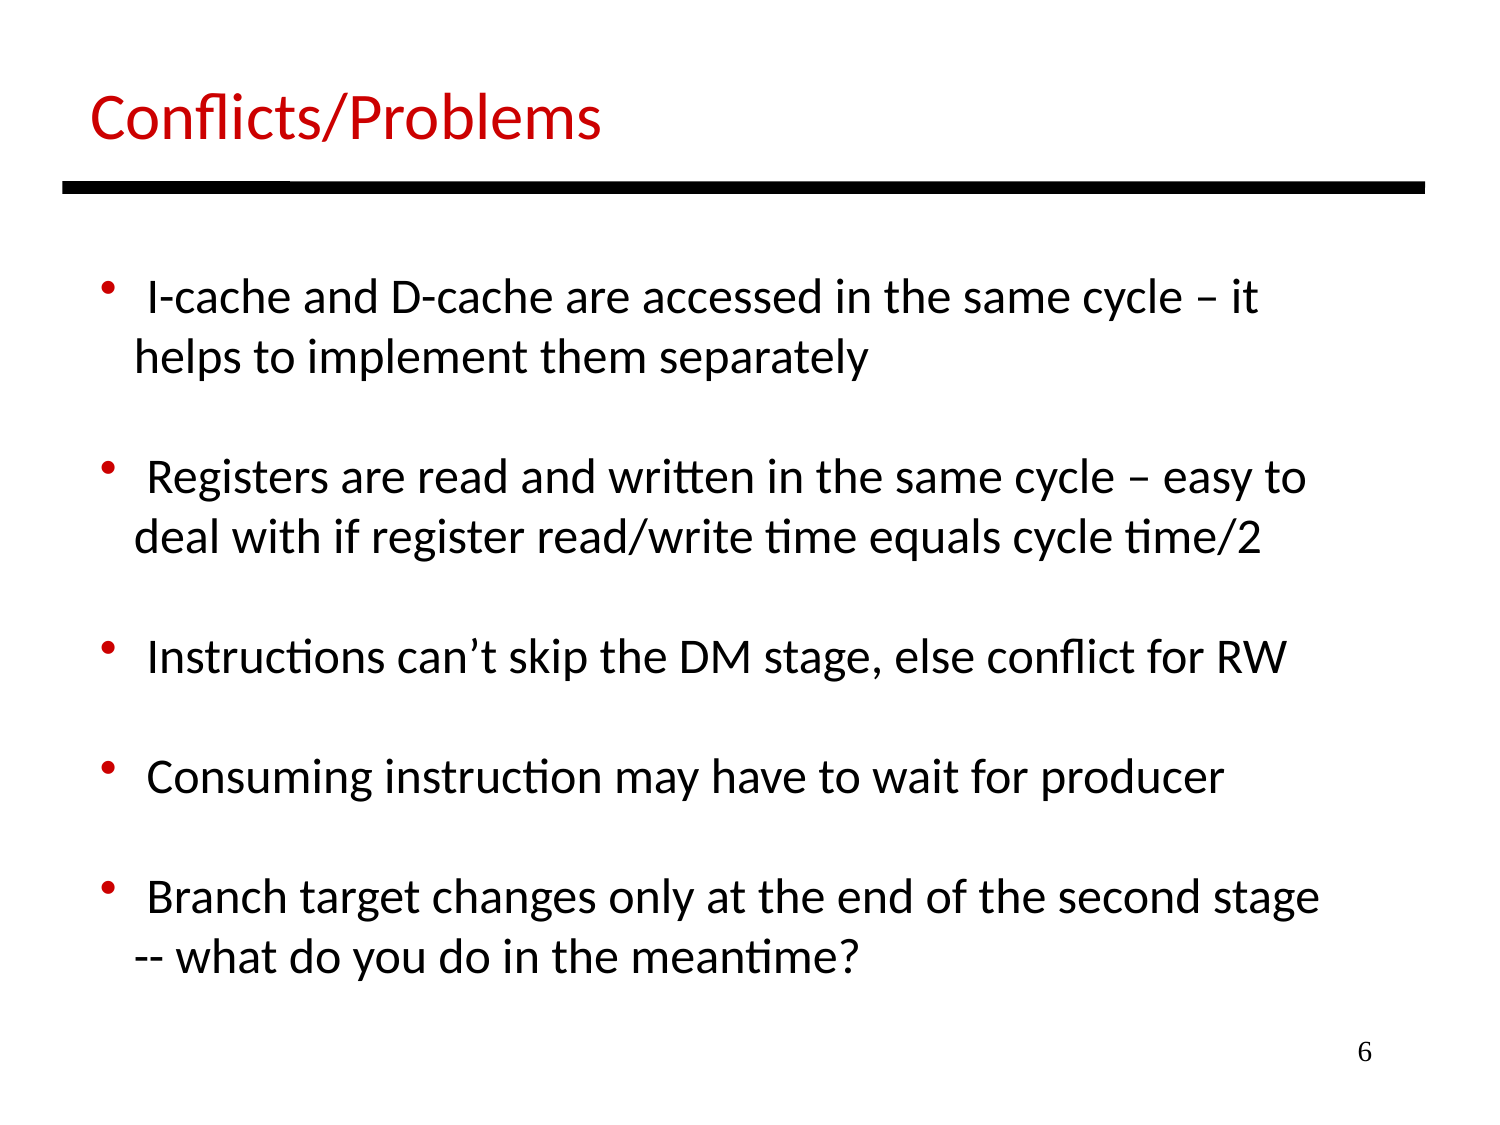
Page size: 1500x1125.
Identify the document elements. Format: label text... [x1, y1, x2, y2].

text_box I-cache and D-cache are accessed in the same cycle – it helps to implement them separately Registers are read and written in the same cycle – easy to deal with if register read/write time equals cycle time/2 Instructions can’t skip the DM stage, else conflict for RW Consuming instruction may have to wait for producer Branch target changes only at the end of the second stage -- what do you do in the meantime? [85, 256, 1336, 992]
slide_number 6 [1074, 1025, 1388, 1100]
text_box Conflicts/Problems [75, 65, 619, 160]
